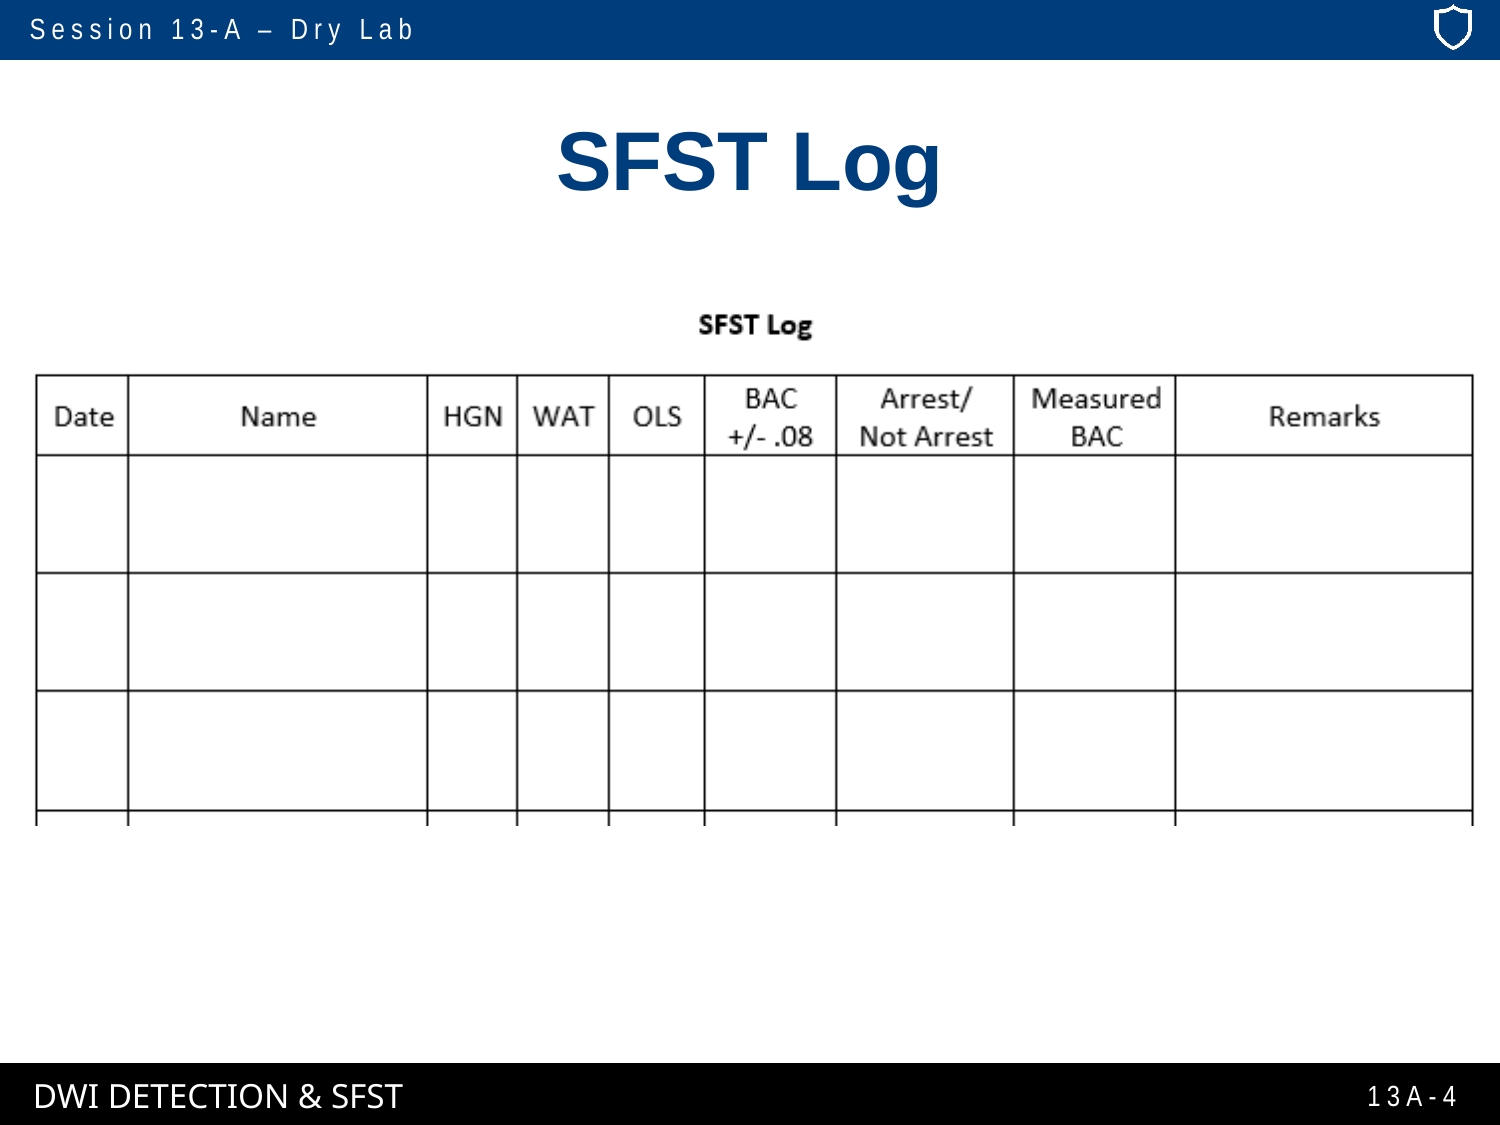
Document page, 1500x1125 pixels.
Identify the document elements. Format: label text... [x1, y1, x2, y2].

title SFST Log [75, 104, 1425, 210]
picture [1434, 4, 1472, 50]
slide_number 13A-4 [1121, 1064, 1472, 1125]
picture [3, 266, 1500, 826]
